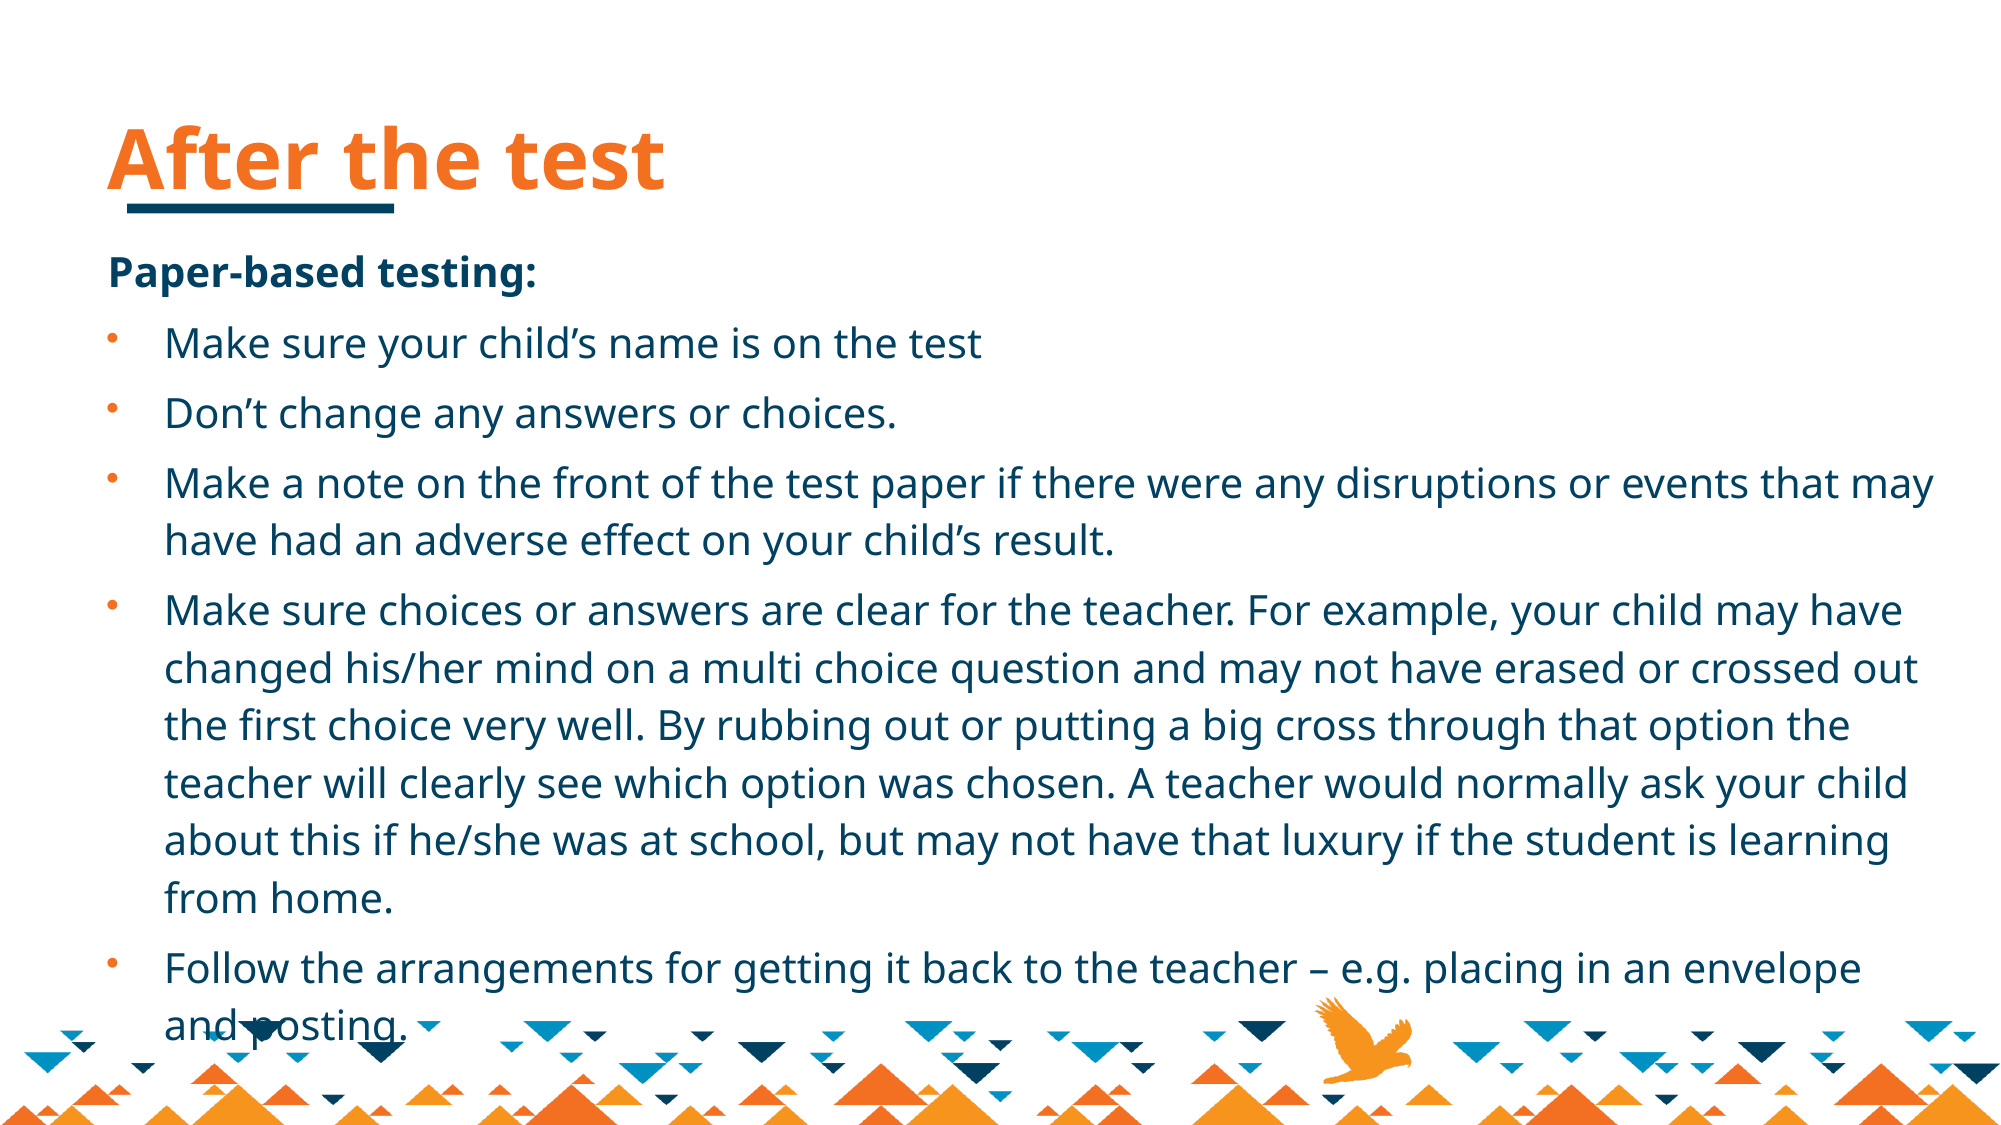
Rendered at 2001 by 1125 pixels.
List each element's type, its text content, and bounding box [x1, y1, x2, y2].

list Paper-based testing: Make sure your child’s name is on the test Don’t change any answers or choices. Make a note on the front of the test paper if there were any disruptions or events that may have had an adverse effect on your child’s result. Make sure choices or answers are clear for the teacher. For example, your child may have changed his/her mind on a multi choice question and may not have erased or crossed out the first choice very well. By rubbing out or putting a big cross through that option the teacher will clearly see which option was chosen. A teacher would normally ask your child about this if he/she was at school, but may not have that luxury if the student is learning from home. Follow the arrangements for getting it back to the teacher – e.g. placing in an envelope and posting. [92, 231, 1950, 998]
title After the test [92, 57, 1875, 214]
picture [0, 996, 2000, 1125]
